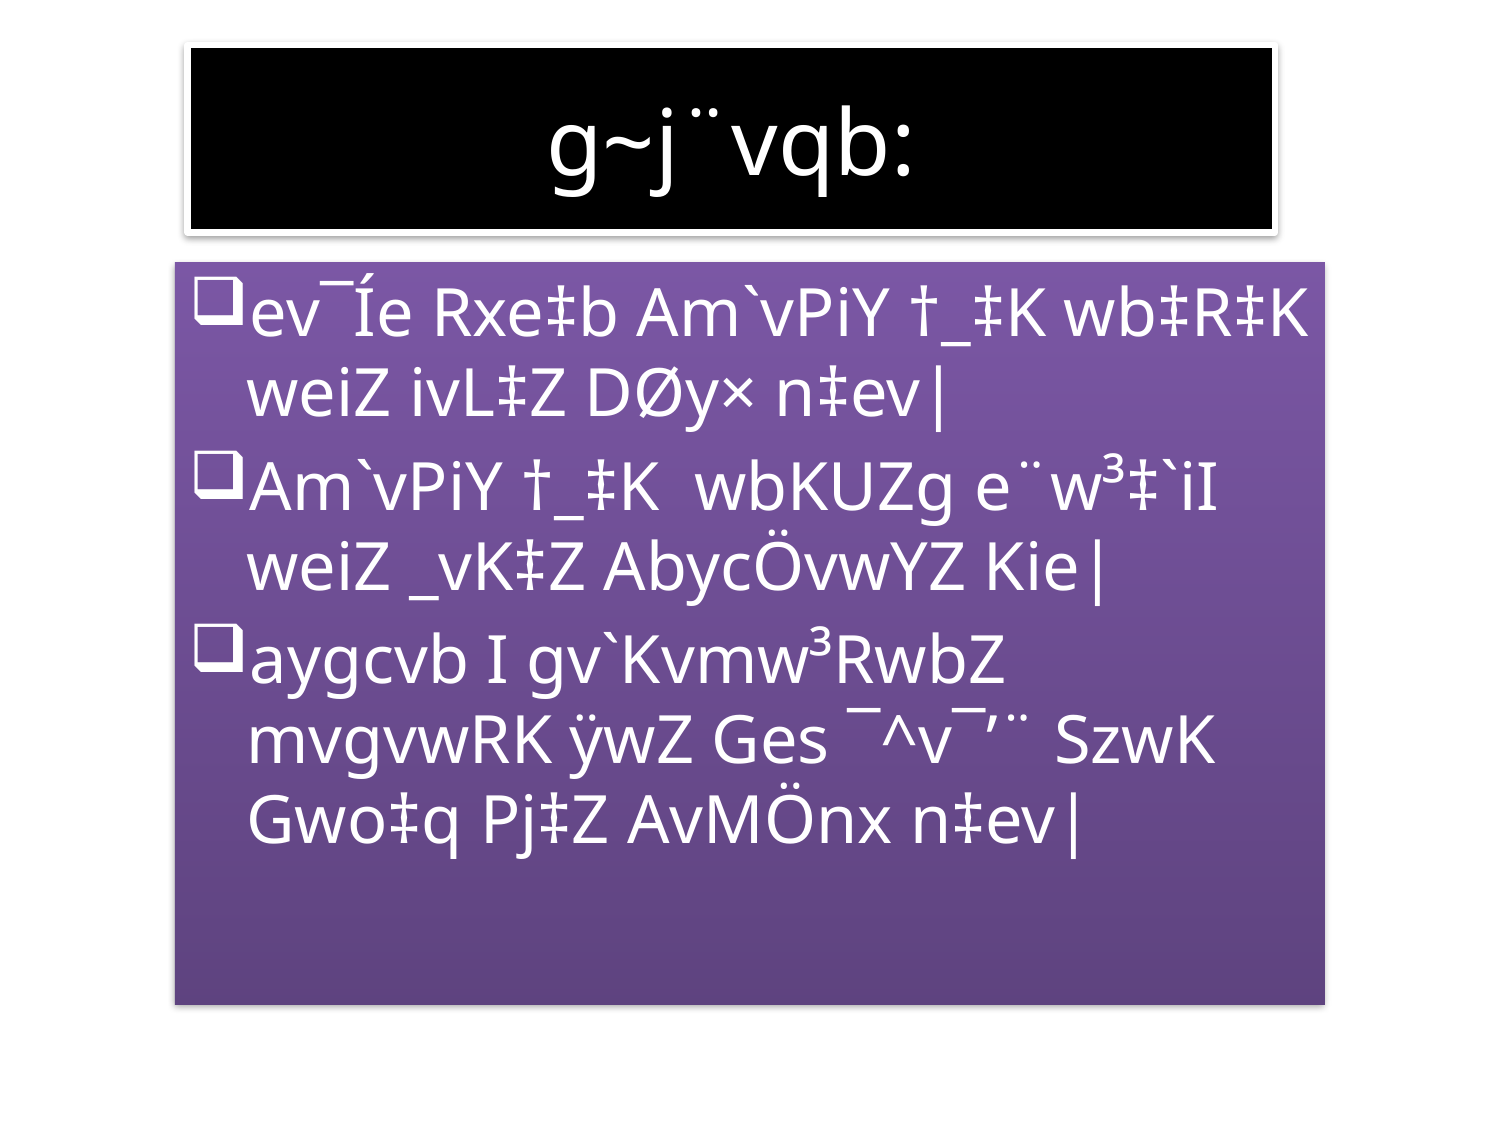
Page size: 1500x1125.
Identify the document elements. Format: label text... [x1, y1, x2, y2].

list ev¯Íe Rxe‡b Am`vPiY †_‡K wb‡R‡K weiZ ivL‡Z DØy× n‡ev| Am`vPiY †_‡K wbKUZg e¨w³‡`iI weiZ _vK‡Z AbycÖvwYZ Kie| aygcvb I gv`Kvmw³RwbZ mvgvwRK ÿwZ Ges ¯^v¯’¨ SzwK Gwo‡q Pj‡Z AvMÖnx n‡ev| [174, 262, 1325, 1005]
title g~j¨vqb: [184, 42, 1278, 236]
